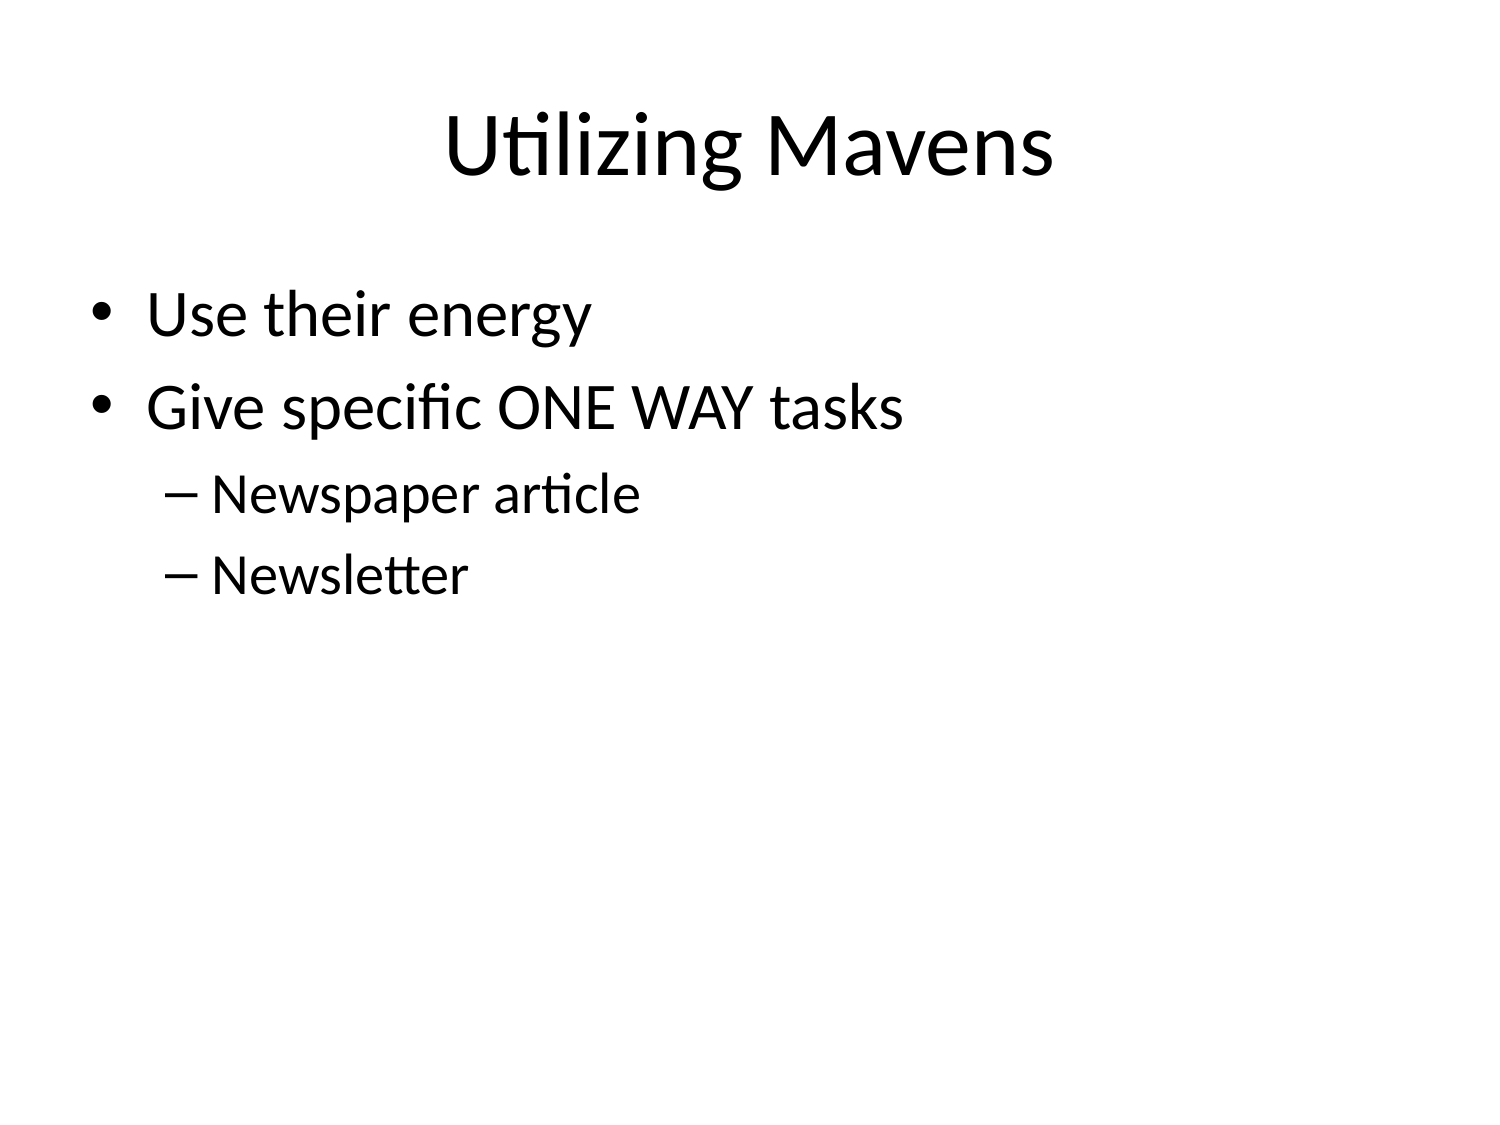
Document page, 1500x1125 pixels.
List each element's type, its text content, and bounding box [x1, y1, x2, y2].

list Use their energy Give specific ONE WAY tasks Newspaper article Newsletter [75, 262, 1425, 1005]
title Utilizing Mavens [75, 45, 1425, 233]
